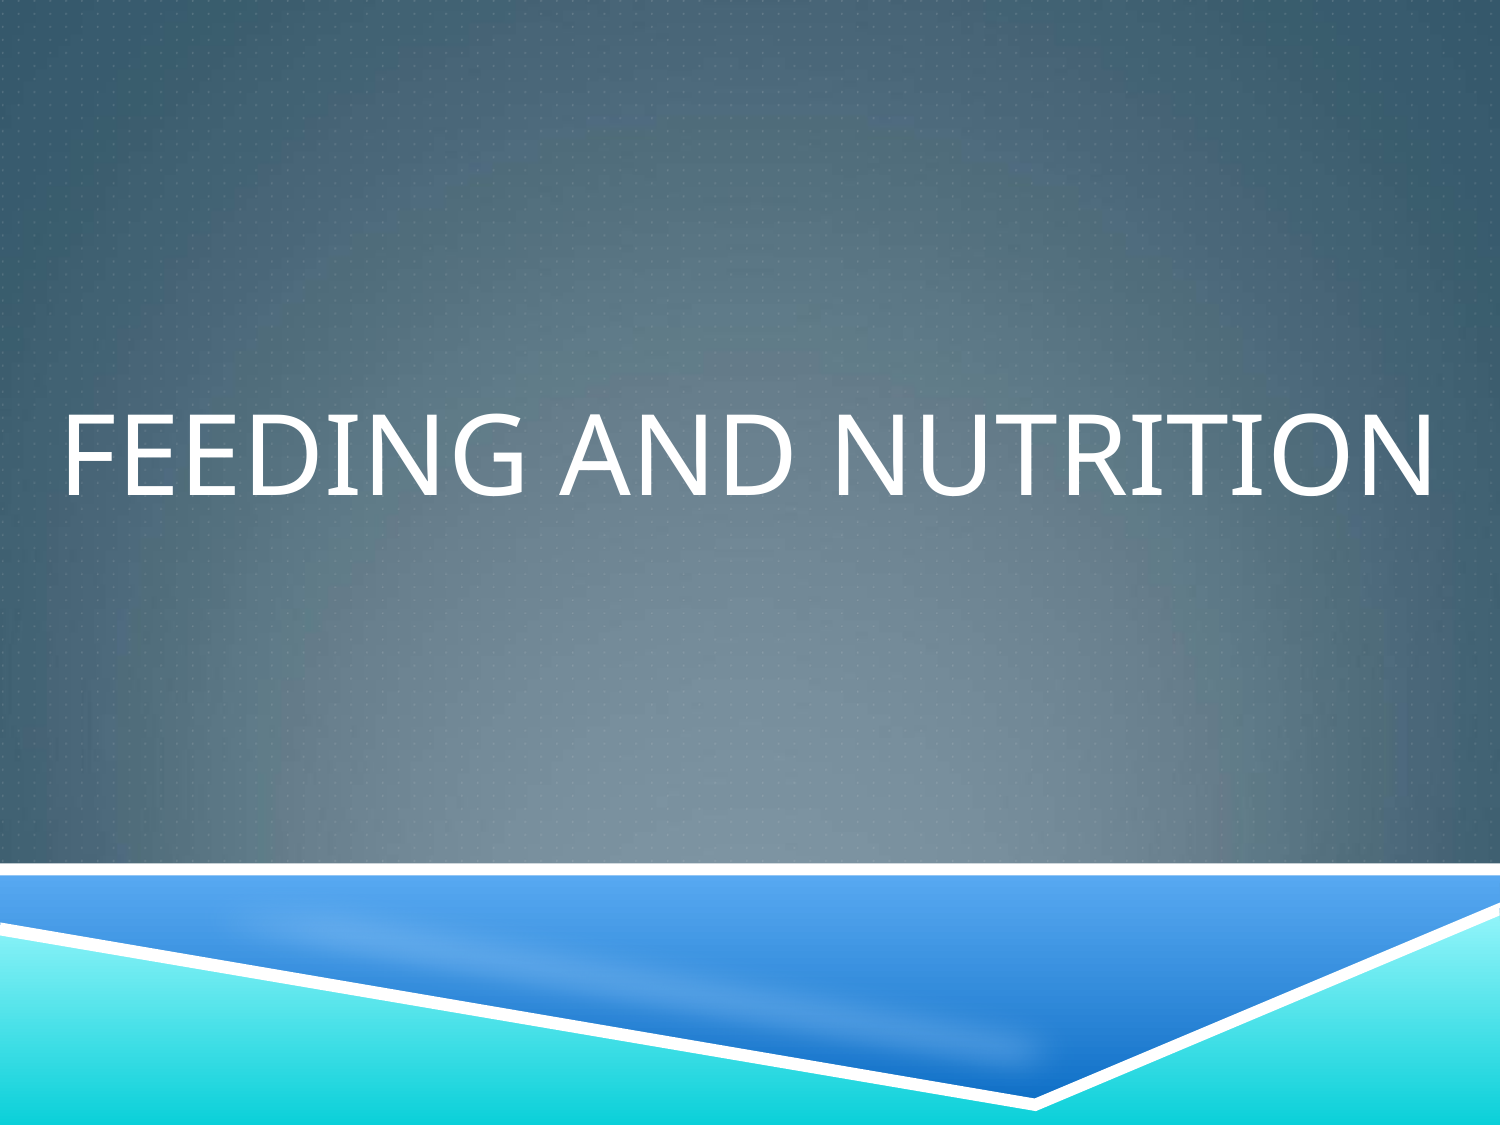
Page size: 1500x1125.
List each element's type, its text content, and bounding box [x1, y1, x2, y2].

title Feeding and Nutrition [50, 275, 1450, 525]
picture [0, 876, 1500, 1098]
picture [0, 0, 1500, 863]
